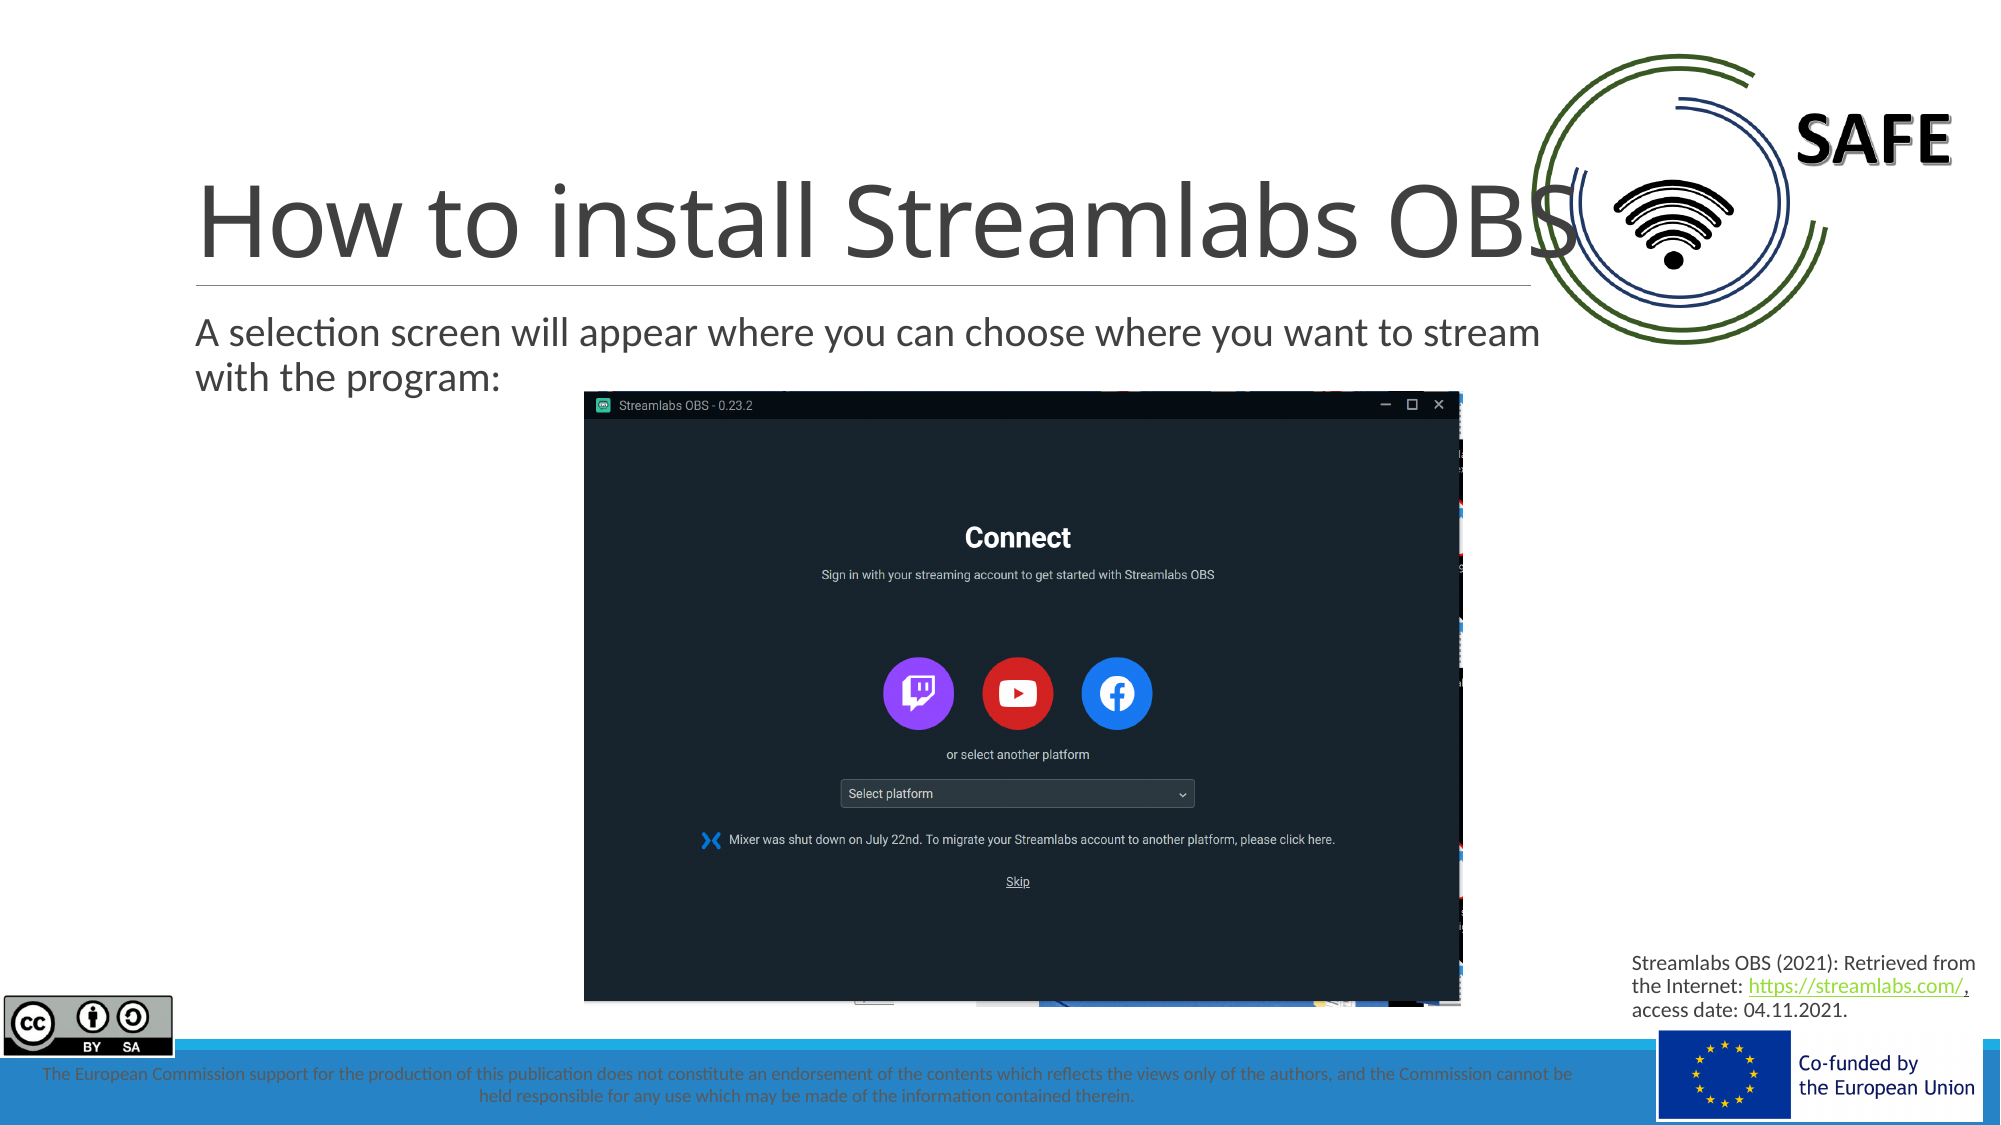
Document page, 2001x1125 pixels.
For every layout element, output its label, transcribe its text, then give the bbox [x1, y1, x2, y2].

title How to install Streamlabs OBS [180, 47, 1830, 285]
picture [1531, 45, 1958, 354]
text_box Streamlabs OBS (2021): Retrieved from the Internet: https://streamlabs.com/, access date: 04.11.2021. [1616, 944, 2000, 1125]
picture [583, 390, 1463, 1007]
picture [0, 991, 175, 1058]
list A selection screen will appear where you can choose where you want to stream with the program: [180, 302, 1579, 963]
